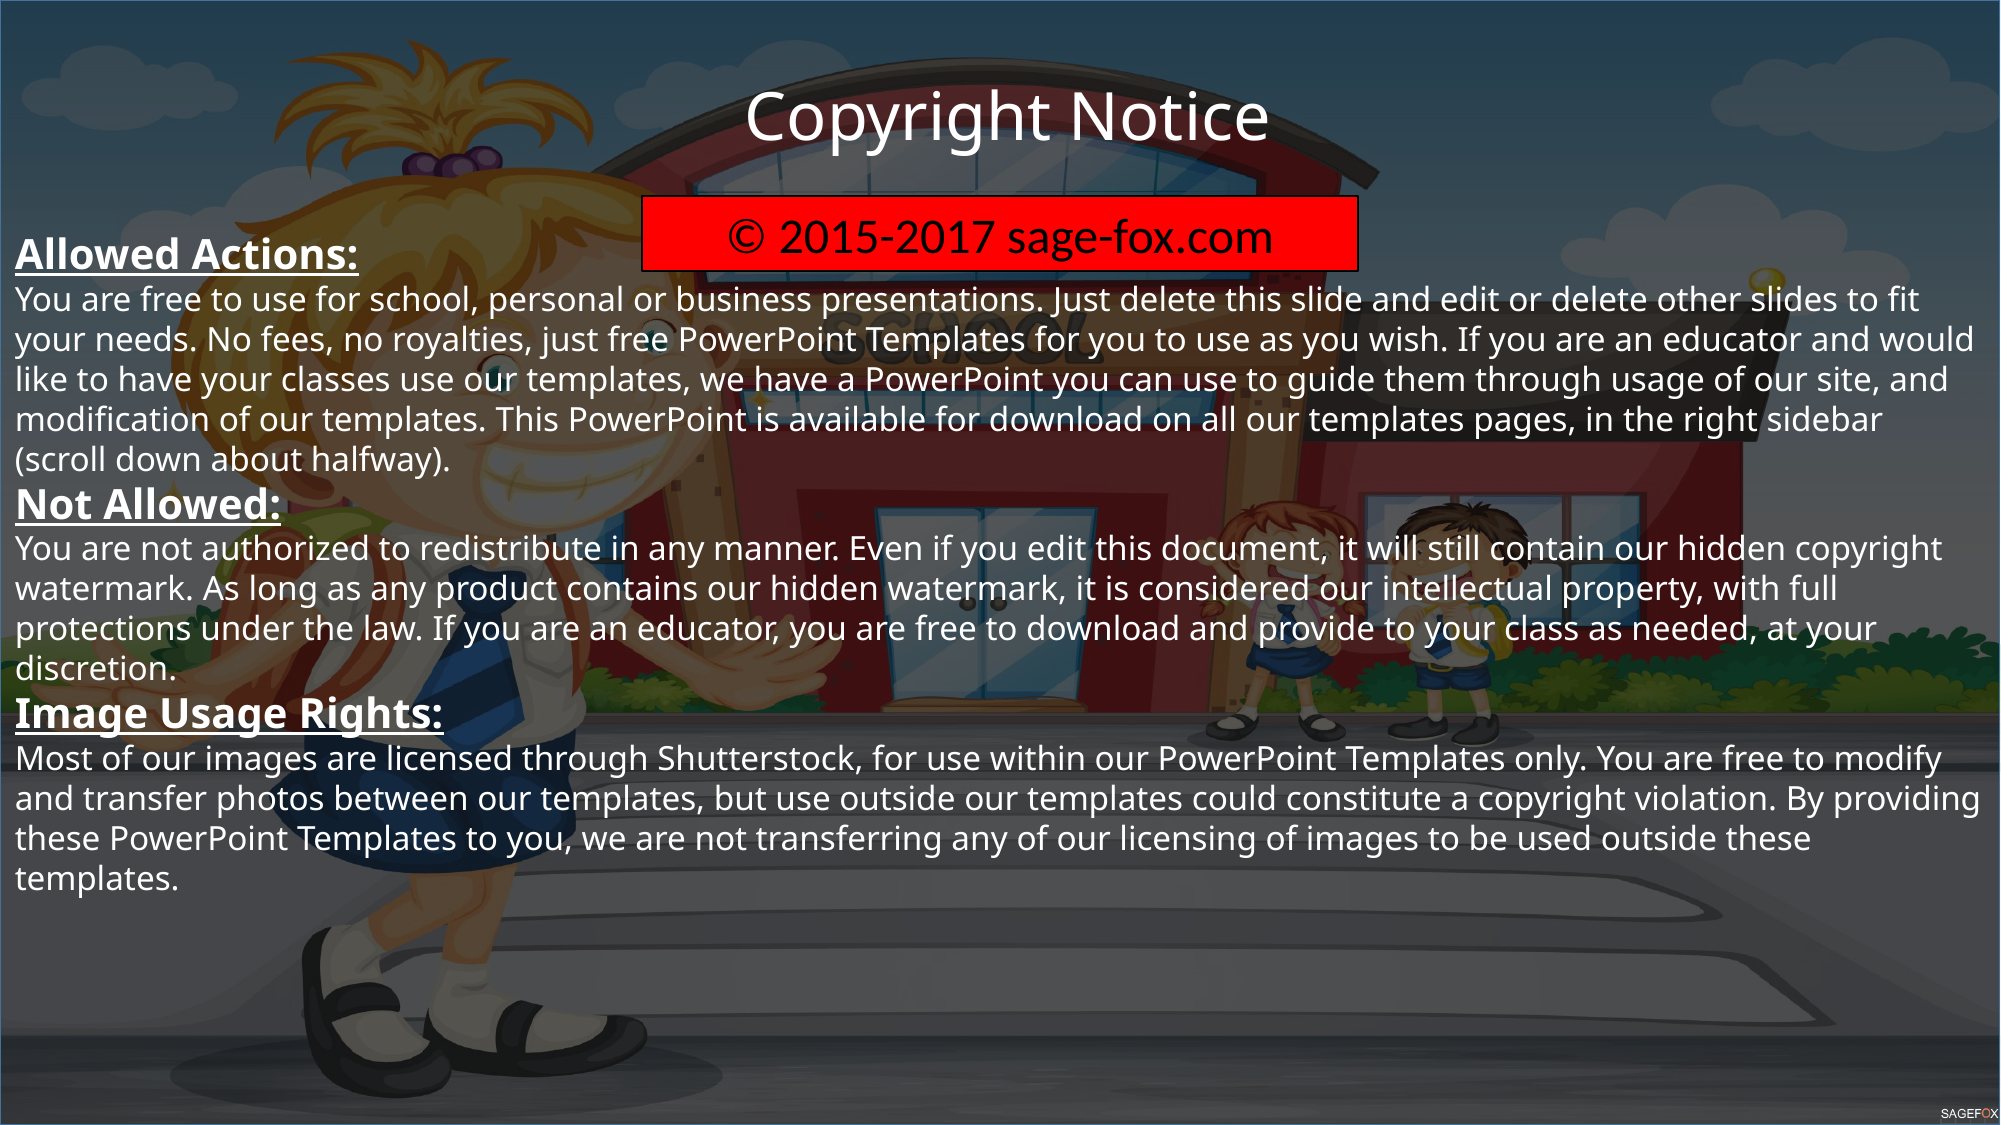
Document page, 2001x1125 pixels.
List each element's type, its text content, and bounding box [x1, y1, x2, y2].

title Copyright Notice [493, 60, 1524, 178]
text_box Allowed Actions: You are free to use for school, personal or business presentations. Just delete this slide and edit or delete other slides to fit your needs. No fees, no royalties, just free PowerPoint Templates for you to use as you wish. If you are an educator and would like to have your classes use our templates, we have a PowerPoint you can use to guide them through usage of our site, and modification of our templates. This PowerPoint is available for download on all our templates pages, in the right sidebar (scroll down about halfway). Not Allowed: You are not authorized to redistribute in any manner. Even if you edit this document, it will still contain our hidden copyright watermark. As long as any product contains our hidden watermark, it is considered our intellectual property, with full protections under the law. If you are an educator, you are free to download and provide to your class as needed, at your discretion. Image Usage Rights: Most of our images are licensed through Shutterstock, for use within our PowerPoint Templates only. You are free to modify and transfer photos between our templates, but use outside our templates could constitute a copyright violation. By providing these PowerPoint Templates to you, we are not transferring any of our licensing of images to be used outside these templates. [0, 0, 2000, 1125]
text_box © 2015-2017 sage-fox.com [641, 196, 1358, 272]
